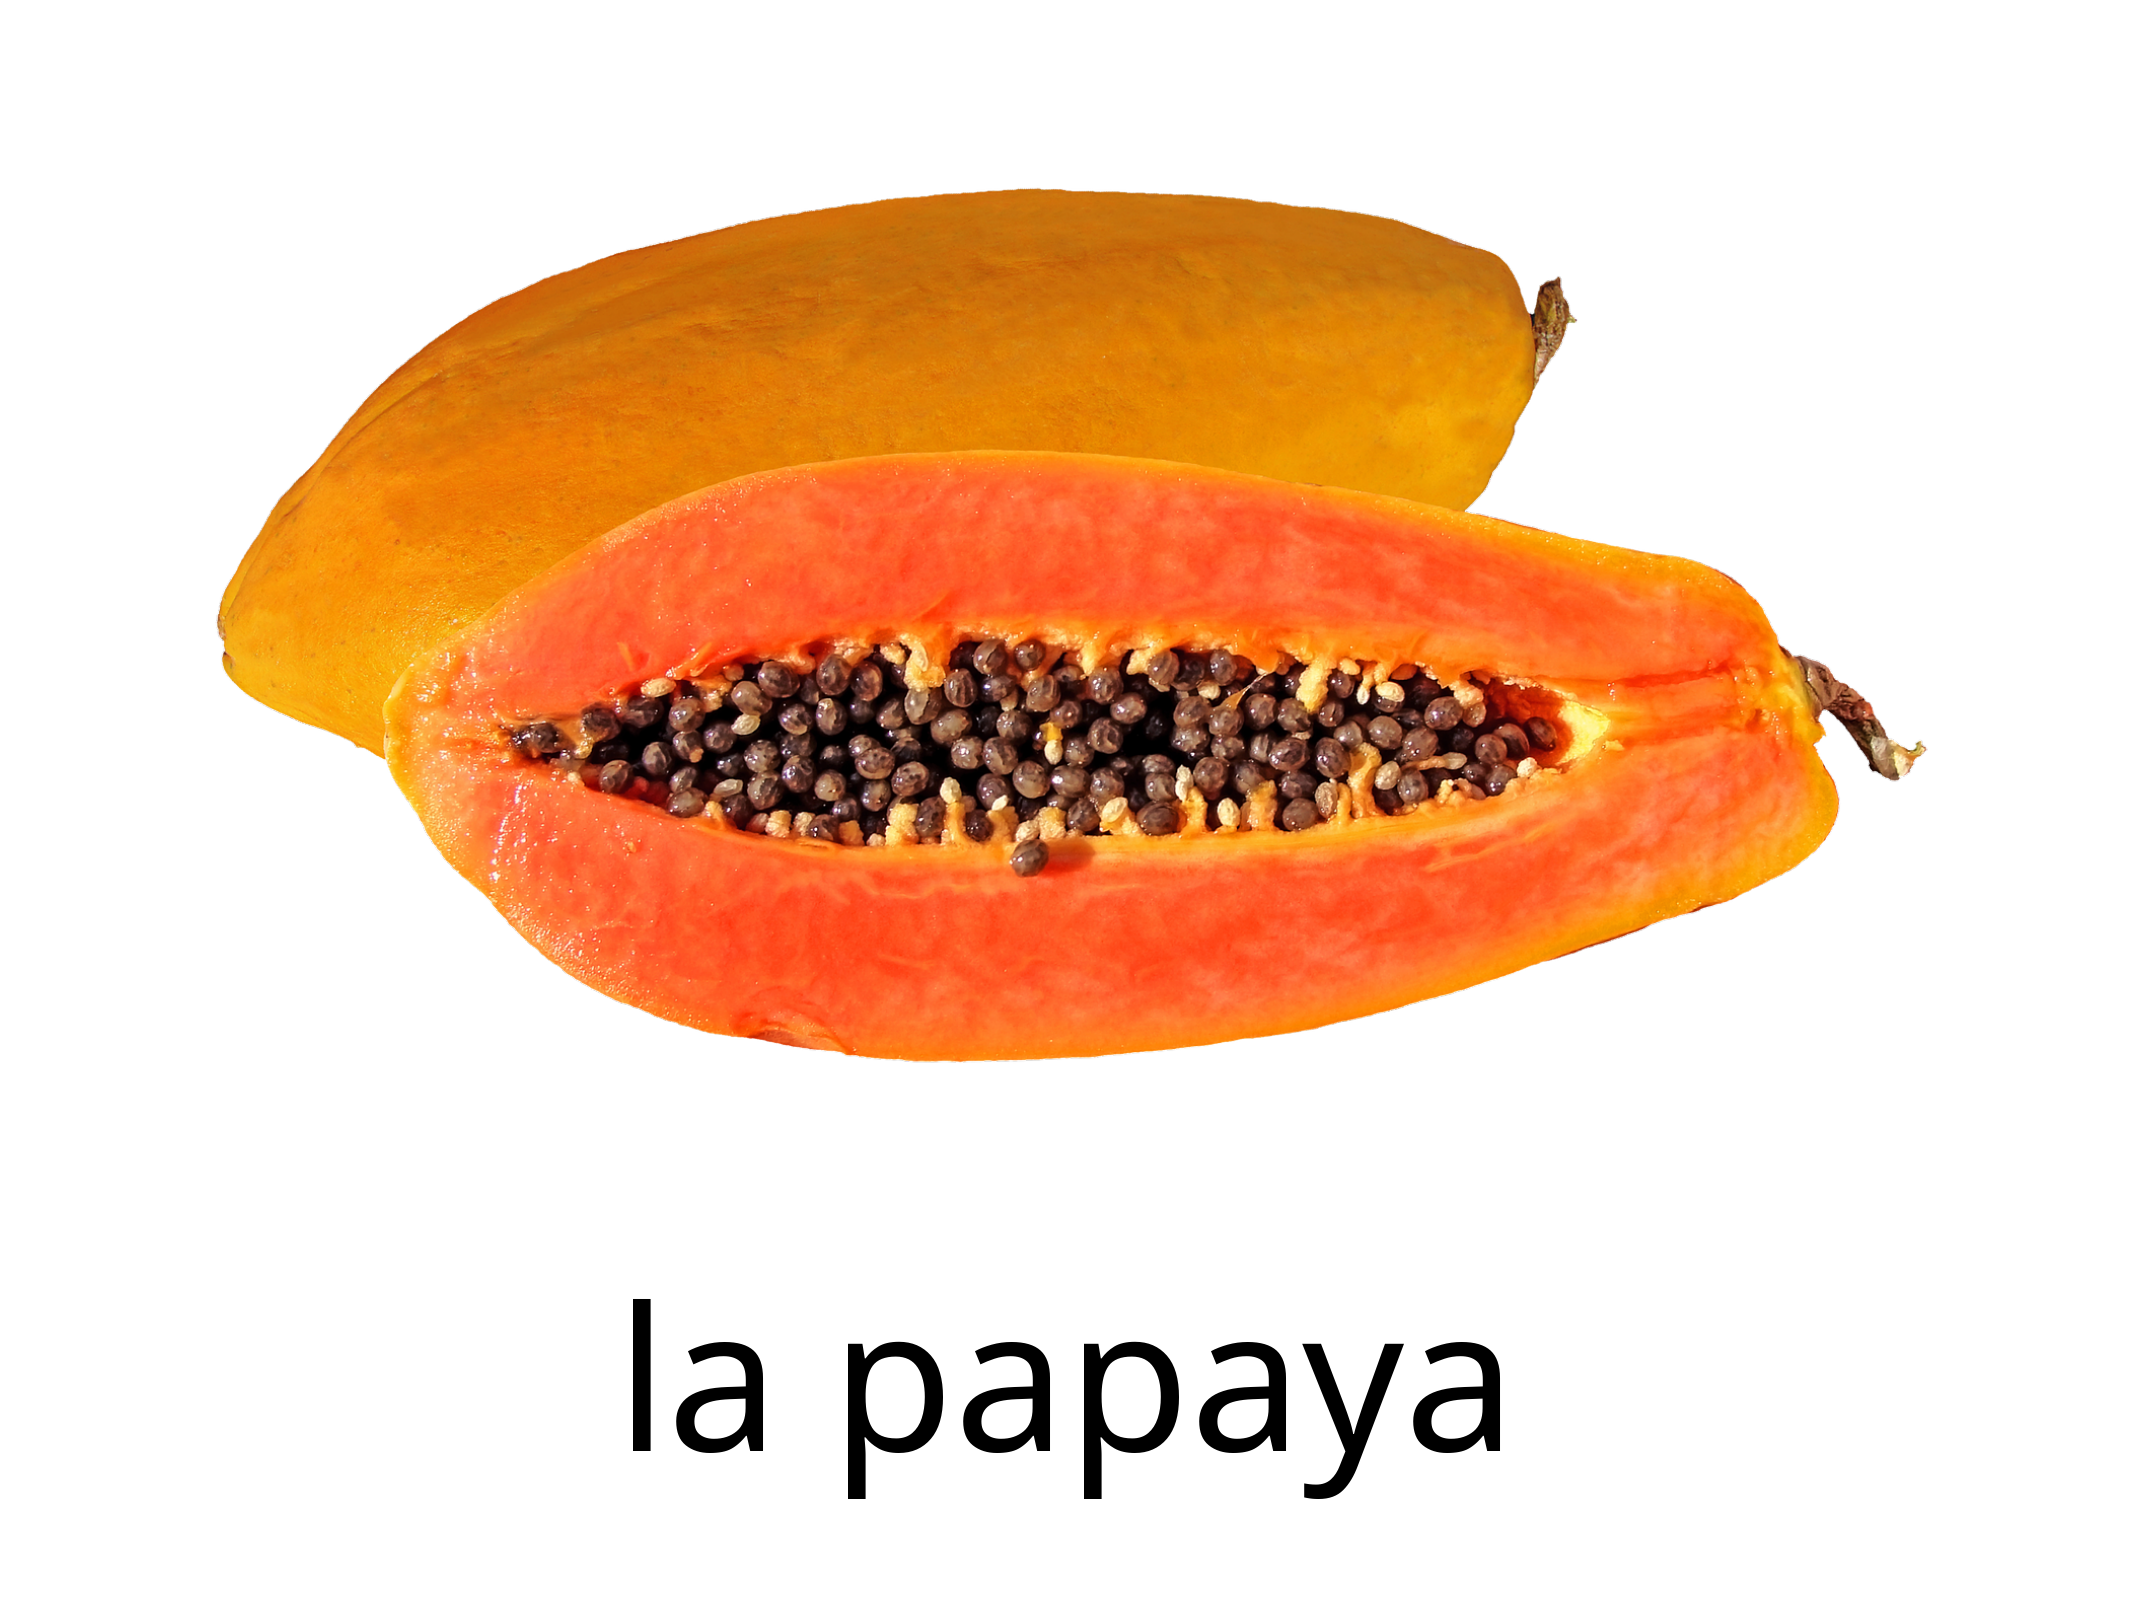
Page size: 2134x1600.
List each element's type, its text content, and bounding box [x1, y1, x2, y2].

text_box la papaya [430, 1243, 1703, 1500]
picture [93, 0, 2040, 1186]
